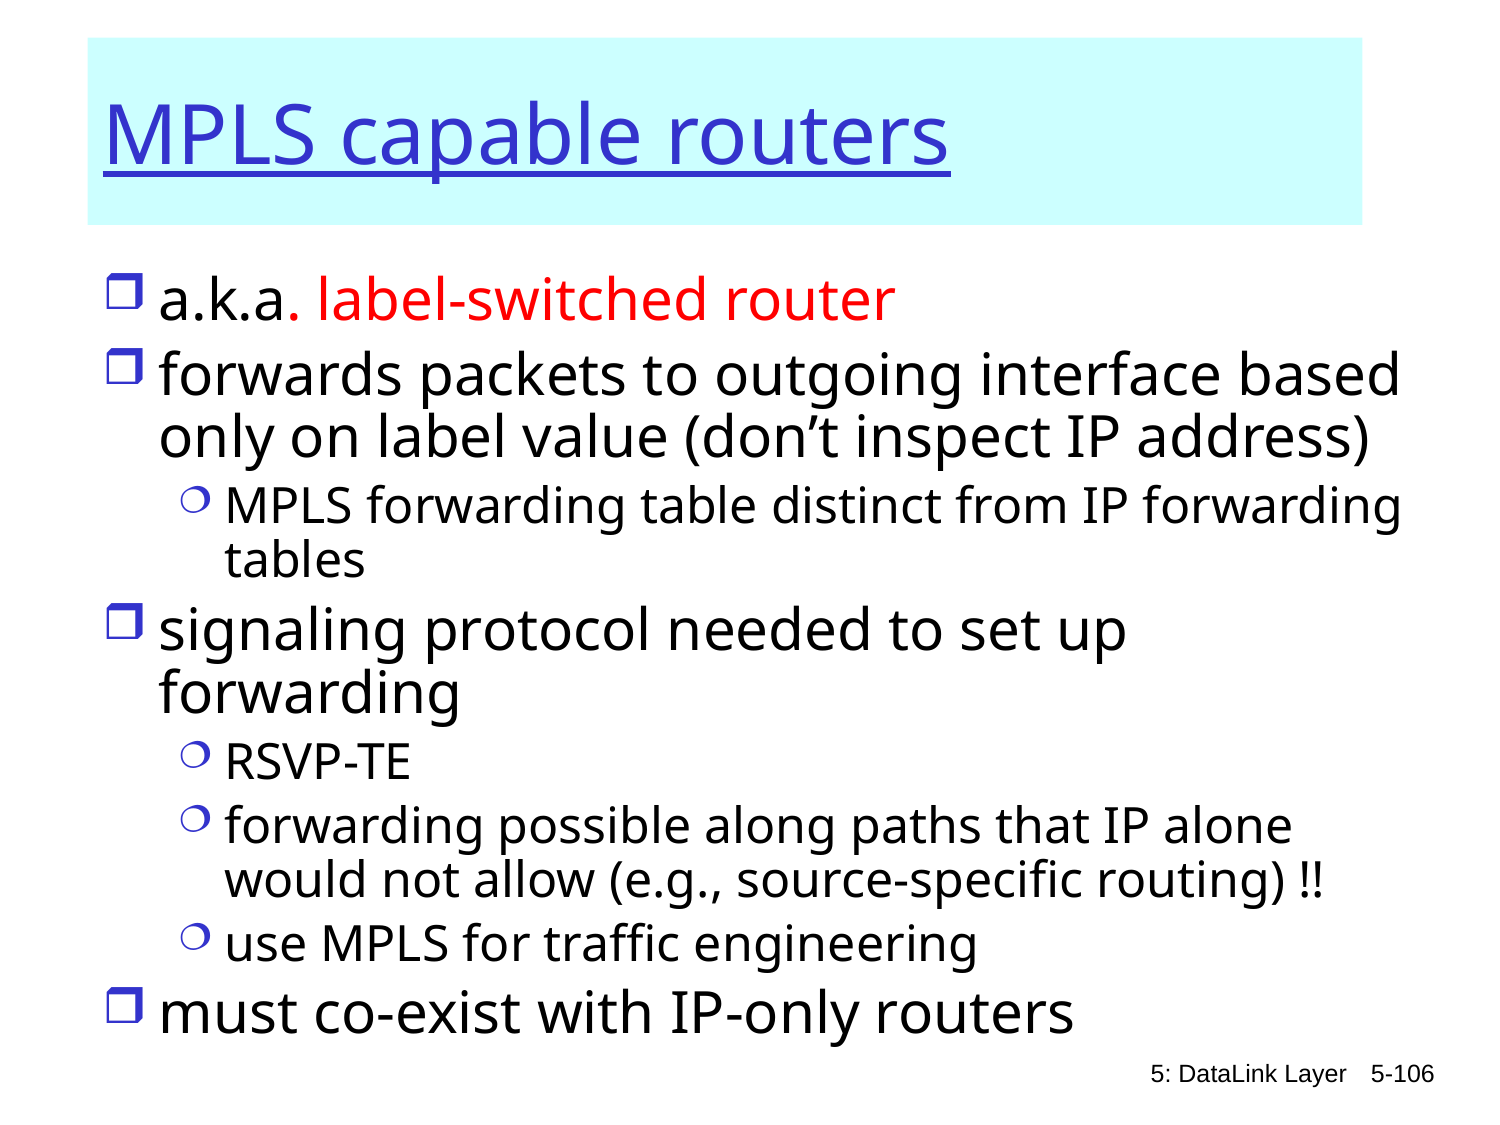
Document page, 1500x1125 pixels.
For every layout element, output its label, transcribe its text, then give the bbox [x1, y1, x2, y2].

title MPLS capable routers [87, 37, 1363, 226]
footer 5: DataLink Layer [887, 1049, 1338, 1125]
list a.k.a. label-switched router forwards packets to outgoing interface based only on label value (don’t inspect IP address) MPLS forwarding table distinct from IP forwarding tables signaling protocol needed to set up forwarding RSVP-TE forwarding possible along paths that IP alone would not allow (e.g., source-specific routing) !! use MPLS for traffic engineering must co-exist with IP-only routers [87, 262, 1456, 1026]
slide_number 5-106 [1338, 1049, 1451, 1125]
